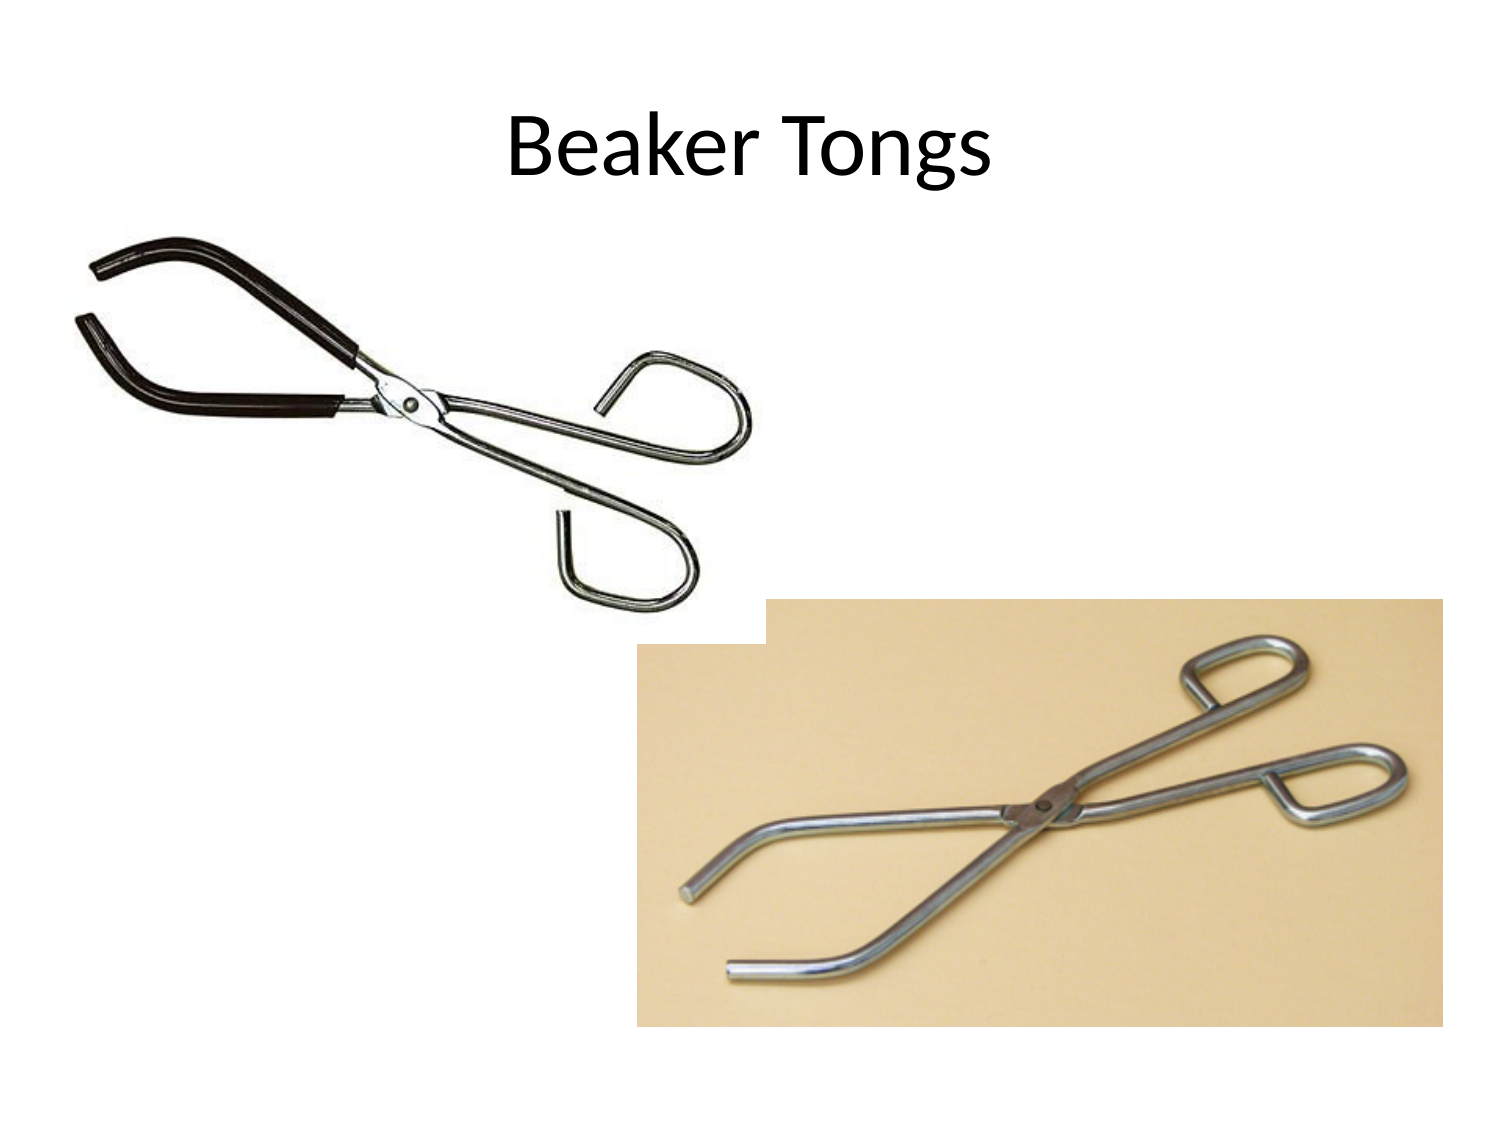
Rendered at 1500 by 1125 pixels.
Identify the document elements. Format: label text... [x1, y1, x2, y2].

picture [62, 199, 766, 644]
title Beaker Tongs [75, 45, 1425, 233]
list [637, 599, 1443, 1027]
